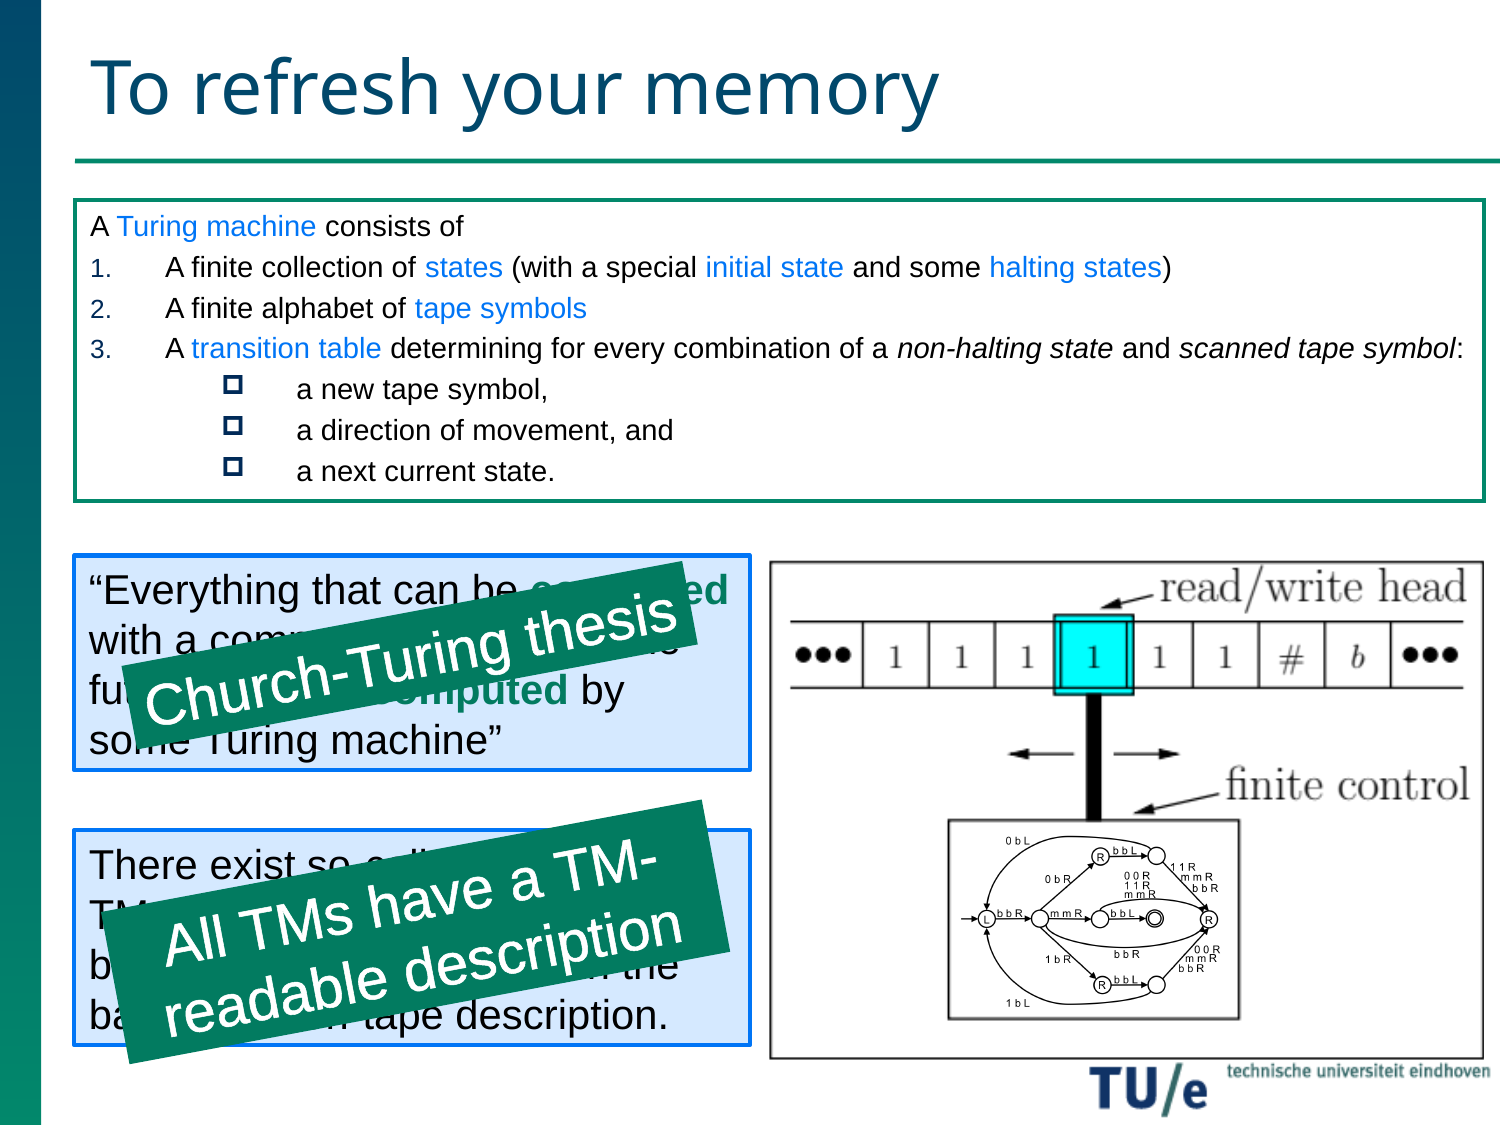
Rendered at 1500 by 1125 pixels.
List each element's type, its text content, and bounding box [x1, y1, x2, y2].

title To refresh your memory [74, 30, 1468, 138]
text_box There exist so-called universal TMs capable of simulating the behavior of any other TM on the basis of an on-tape description. [72, 828, 544, 1047]
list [767, 556, 1486, 1060]
text_box Church-Turing thesis [121, 560, 698, 750]
picture [1080, 1042, 1495, 1125]
picture [961, 831, 1225, 1011]
text_box “Everything that can be computed with a computer (now and in the future), can be computed by some Turing machine” [72, 553, 752, 772]
text_box All TMs have a TM-readable description [100, 799, 731, 1065]
text_box There exist so-called universal TMs capable of simulating the behavior of any other TM on the basis of an on-tape description. [227, 828, 752, 1047]
text_box A Turing machine consists of A finite collection of states (with a special initial state and some halting states) A finite alphabet of tape symbols A transition table determining for every combination of a non-halting state and scanned tape symbol: a new tape symbol, a direction of movement, and a next current state. [73, 198, 1486, 503]
